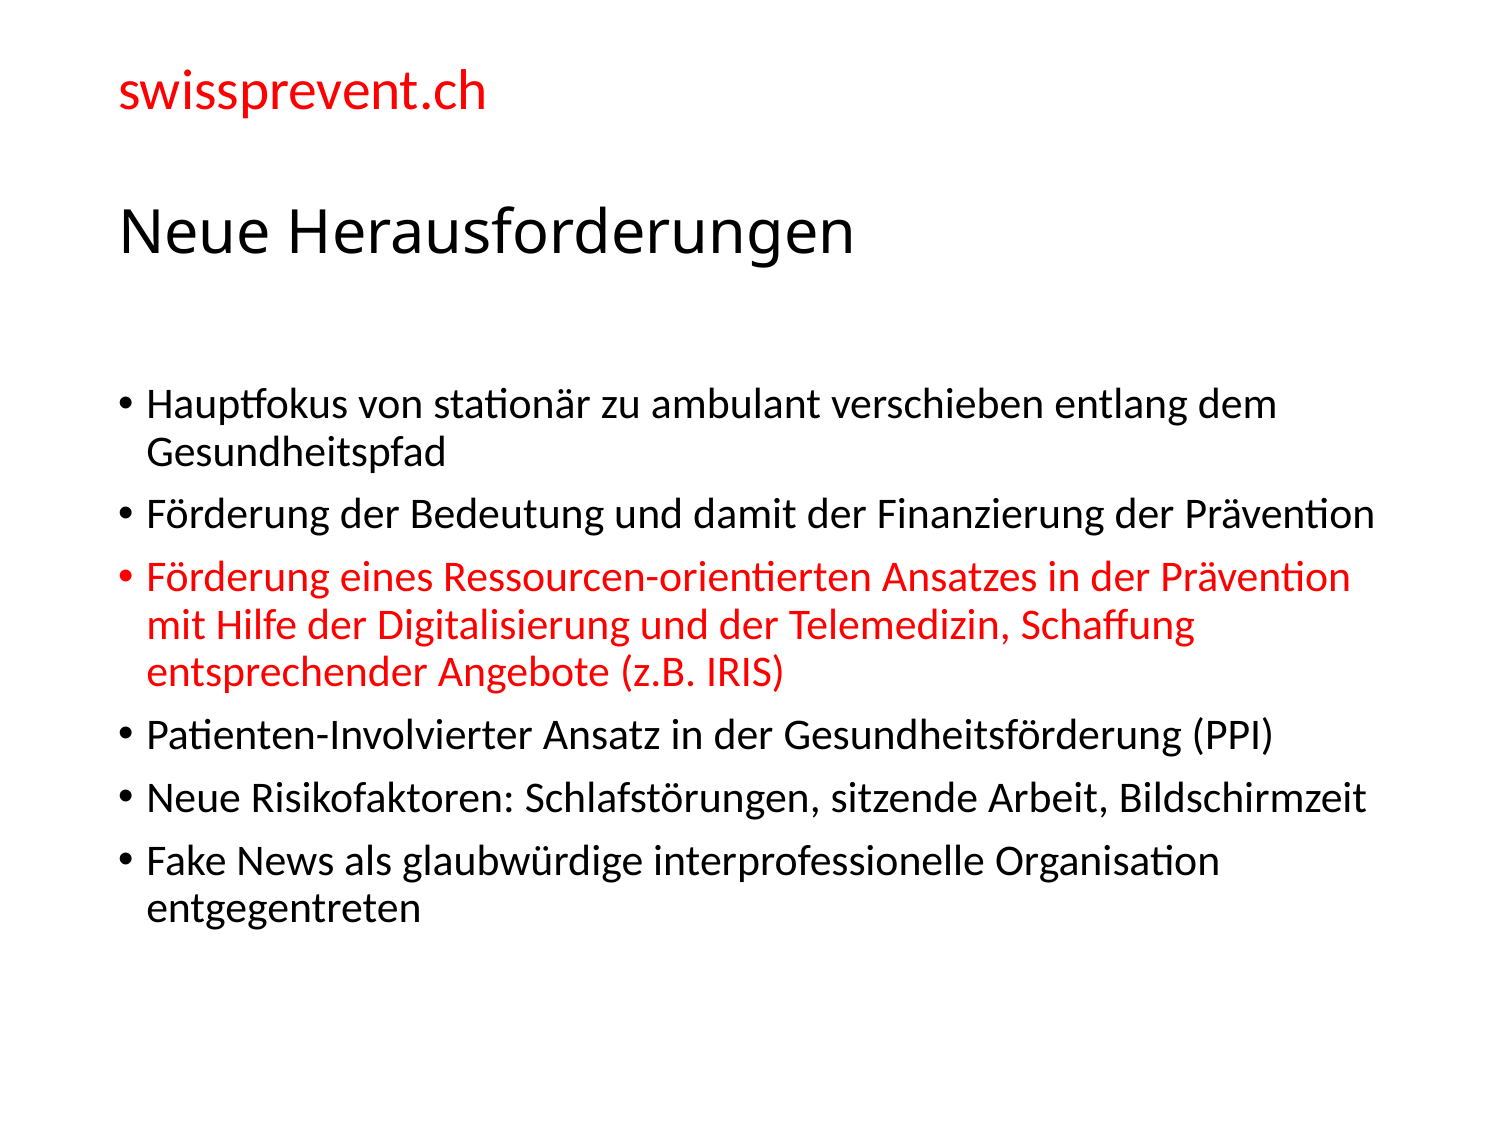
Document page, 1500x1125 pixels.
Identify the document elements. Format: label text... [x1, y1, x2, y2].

list Hauptfokus von stationär zu ambulant verschieben entlang dem Gesundheitspfad Förderung der Bedeutung und damit der Finanzierung der Prävention Förderung eines Ressourcen-orientierten Ansatzes in der Prävention mit Hilfe der Digitalisierung und der Telemedizin, Schaffung entsprechender Angebote (z.B. IRIS) Patienten-Involvierter Ansatz in der Gesundheitsförderung (PPI) Neue Risikofaktoren: Schlafstörungen, sitzende Arbeit, Bildschirmzeit Fake News als glaubwürdige interprofessionelle Organisation entgegentreten [103, 373, 1397, 1014]
title swissprevent.ch Neue Herausforderungen [103, 59, 1397, 278]
